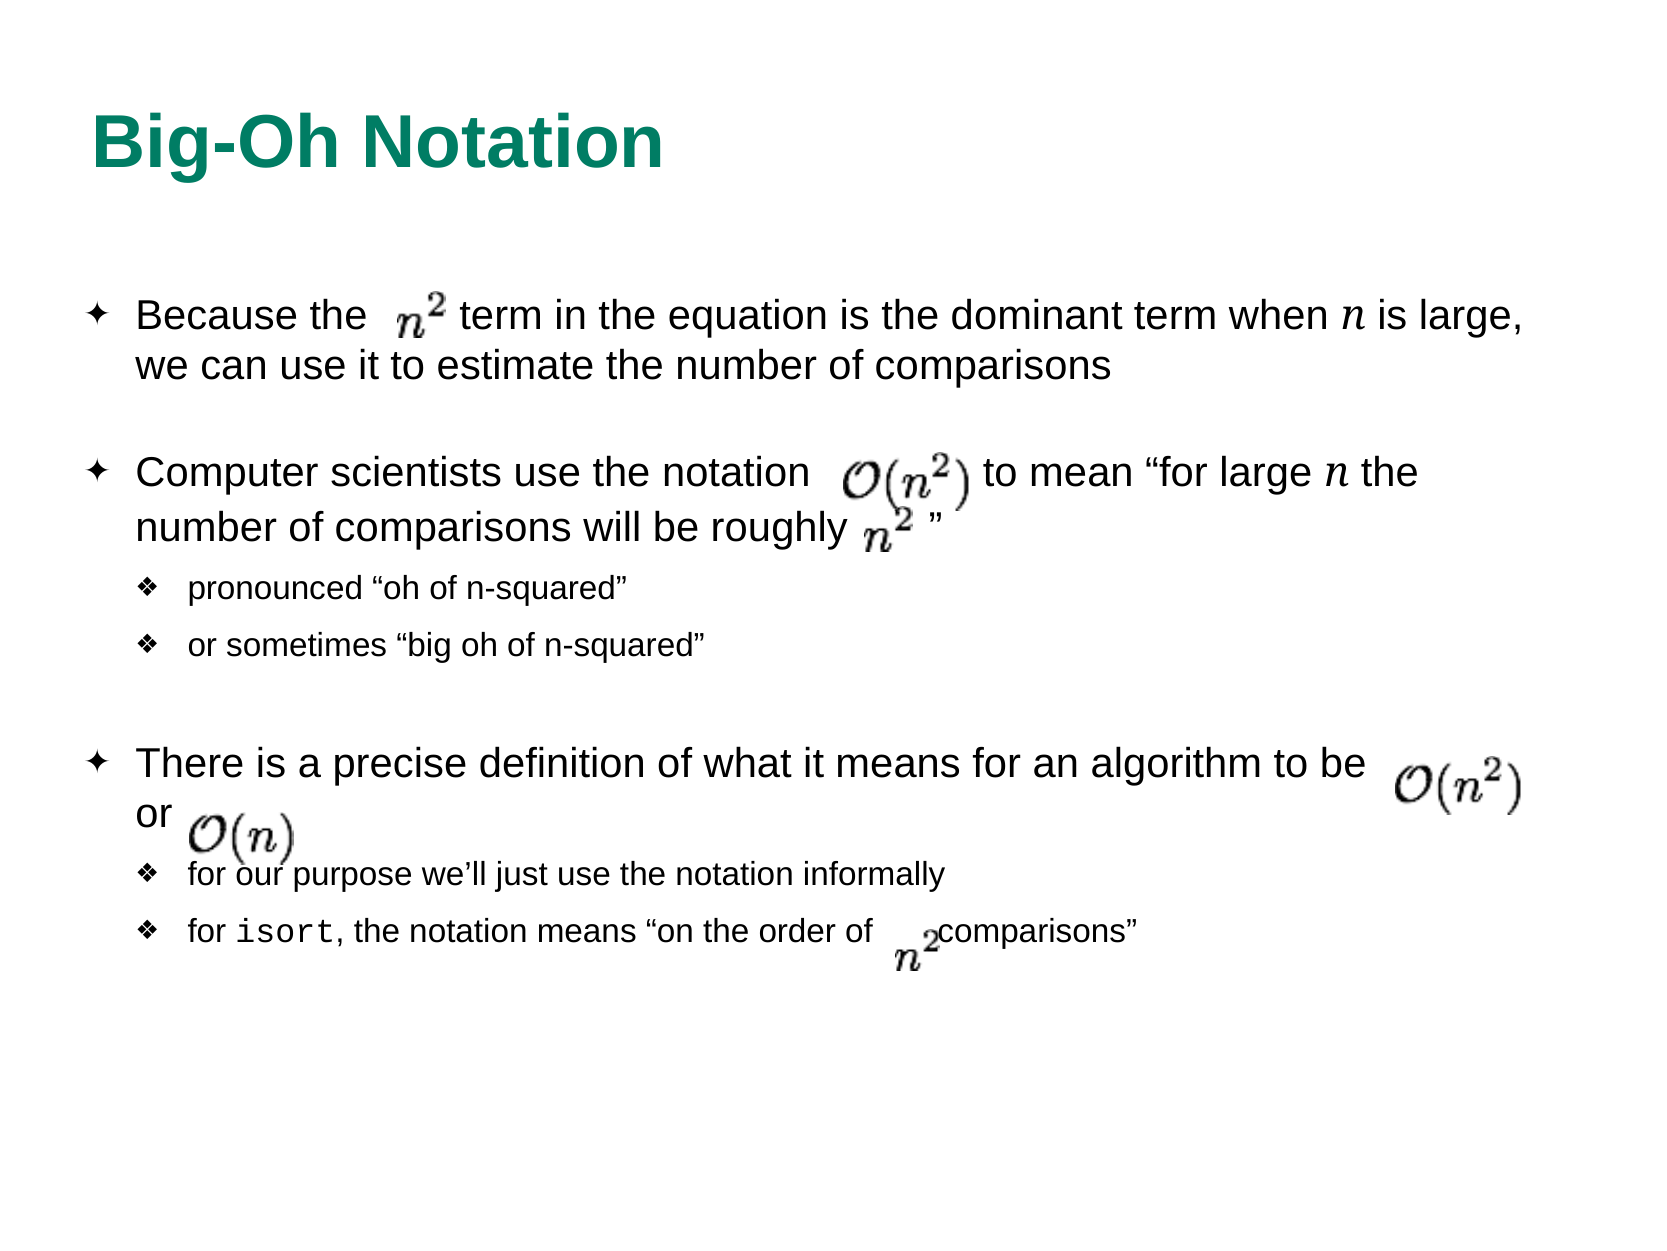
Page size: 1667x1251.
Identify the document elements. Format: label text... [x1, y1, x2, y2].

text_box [189, 755, 1524, 972]
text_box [843, 451, 972, 553]
picture [397, 291, 447, 338]
list Because the term in the equation is the dominant term when n is large, we can use it to estimate the number of comparisons Computer scientists use the notation to mean “for large n the number of comparisons will be roughly ” pronounced “oh of n-squared” or sometimes “big oh of n-squared” There is a precise definition of what it means for an algorithm to be or for our purpose we’ll just use the notation informally for isort, the notation means “on the order of comparisons” [82, 286, 1543, 1161]
title Big-Oh Notation [82, 32, 1543, 243]
